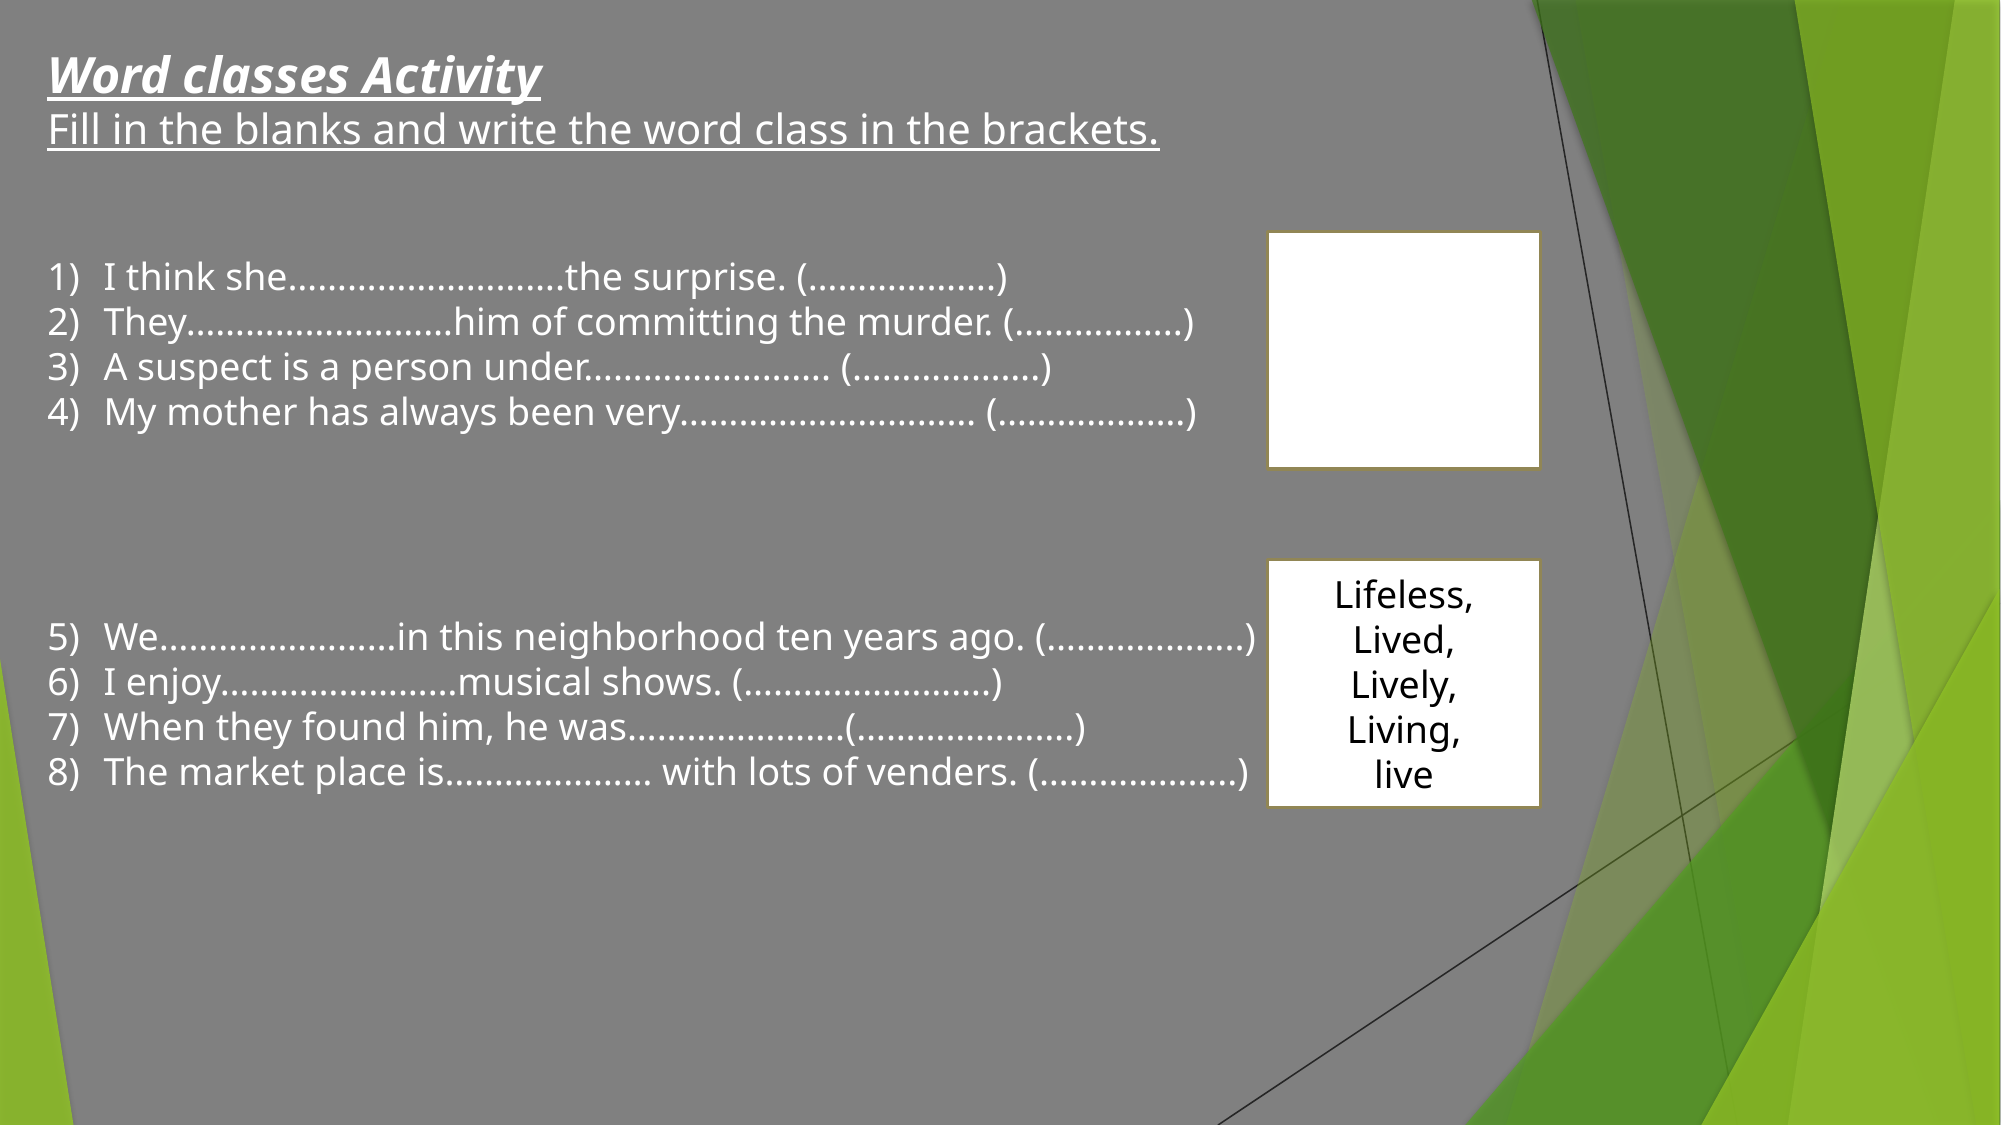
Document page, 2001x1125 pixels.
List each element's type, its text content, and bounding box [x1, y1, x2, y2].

text_box Word classes Activity Fill in the blanks and write the word class in the brackets. I think she……………………….the surprise. (……………….) They………………………him of committing the murder. (……………..) A suspect is a person under……………………. (……………….) My mother has always been very………………………… (……………….) We……………………in this neighborhood ten years ago. (………………..) I enjoy……………………musical shows. (…………………….) When they found him, he was………………….(………………….) The market place is………………… with lots of venders. (………………..) [32, 35, 1273, 966]
text_box suspected, Suspectible, Suspecting, suspicious, suspicion, [1267, 231, 1684, 516]
text_box Lifeless, Lived, Lively, Living, live [1266, 558, 1542, 809]
